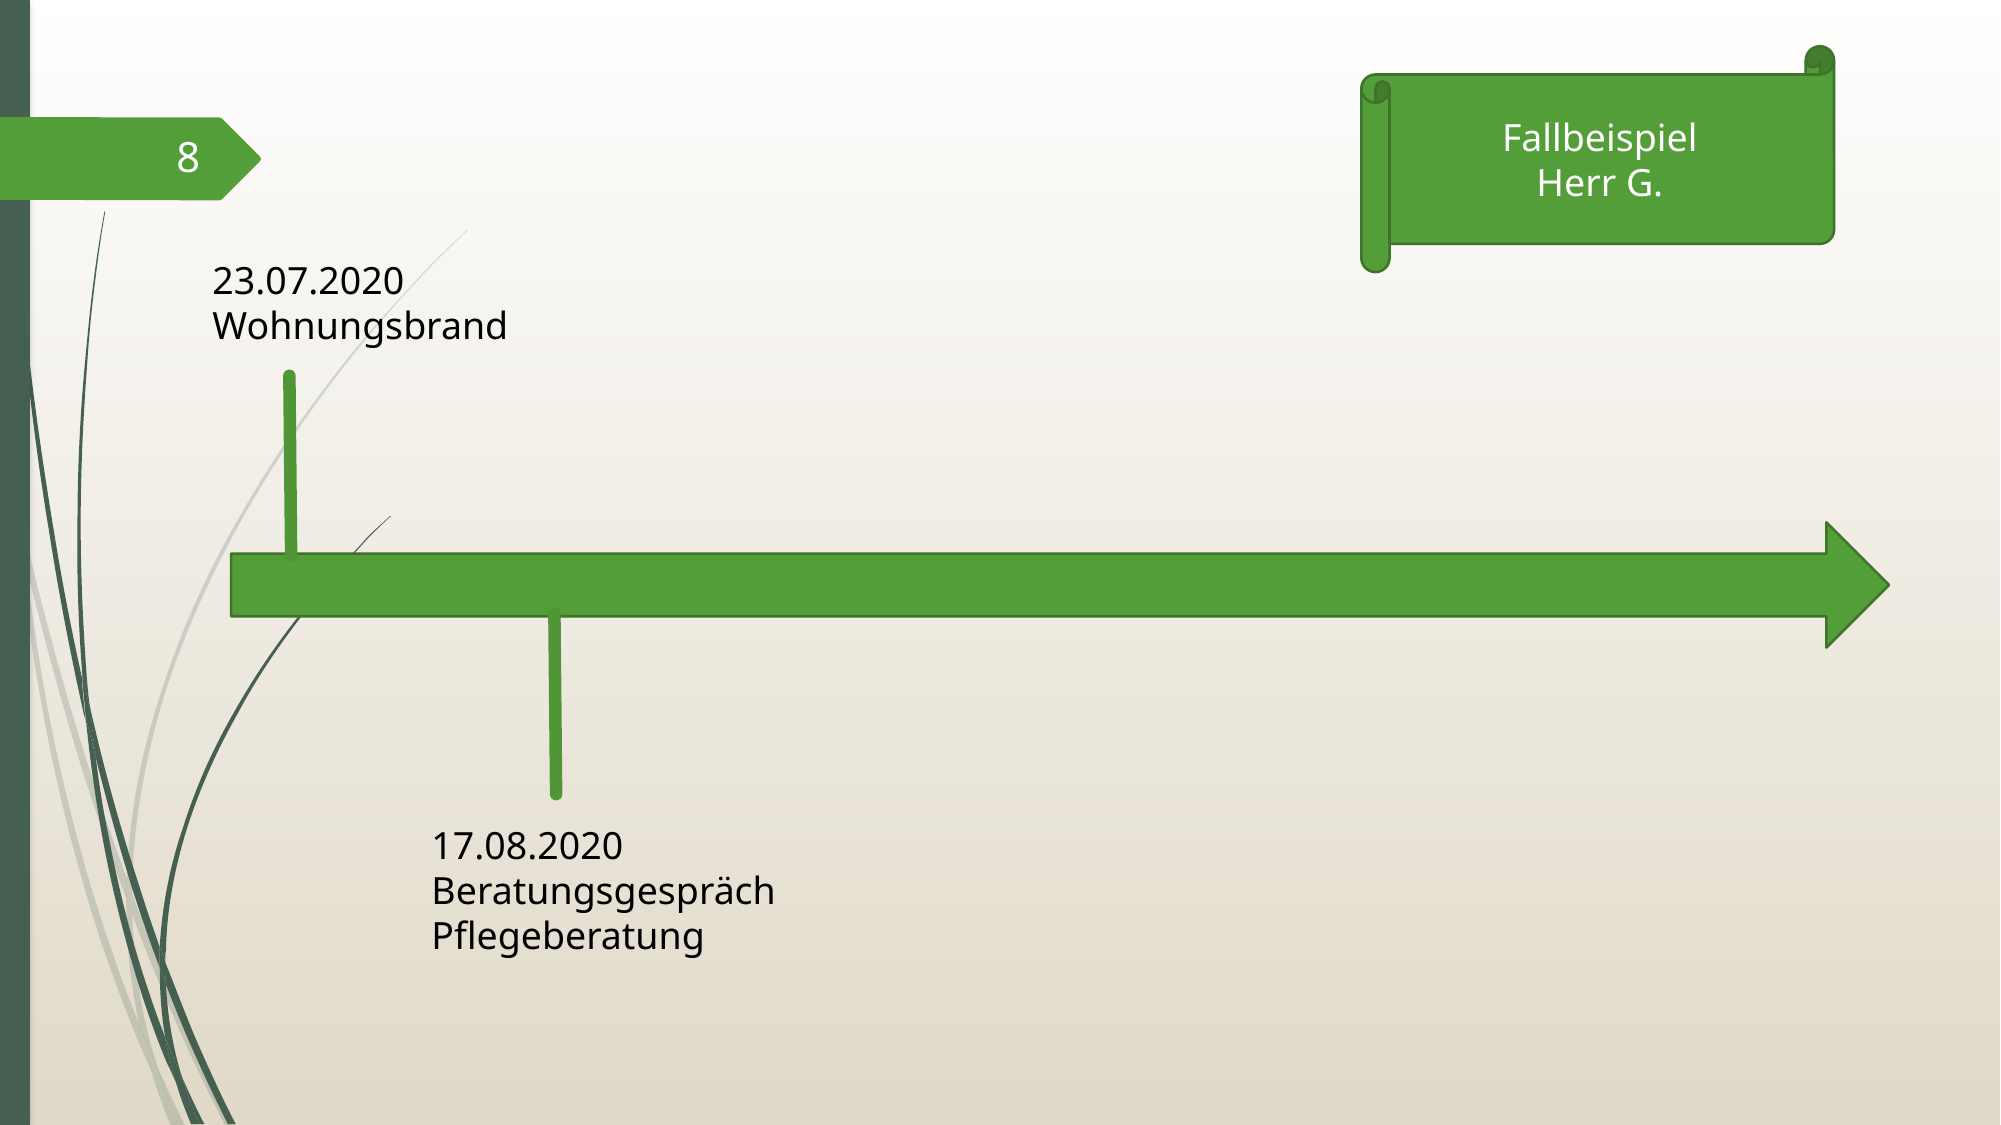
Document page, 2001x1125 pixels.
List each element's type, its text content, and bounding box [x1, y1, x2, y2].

text_box Fallbeispiel Herr G. [1360, 44, 1836, 274]
slide_number 8 [87, 129, 216, 190]
text_box 23.07.2020 Wohnungsbrand [197, 249, 555, 355]
text_box 17.08.2020 Beratungsgespräch Pflegeberatung [416, 814, 833, 964]
text_box [229, 521, 1890, 649]
